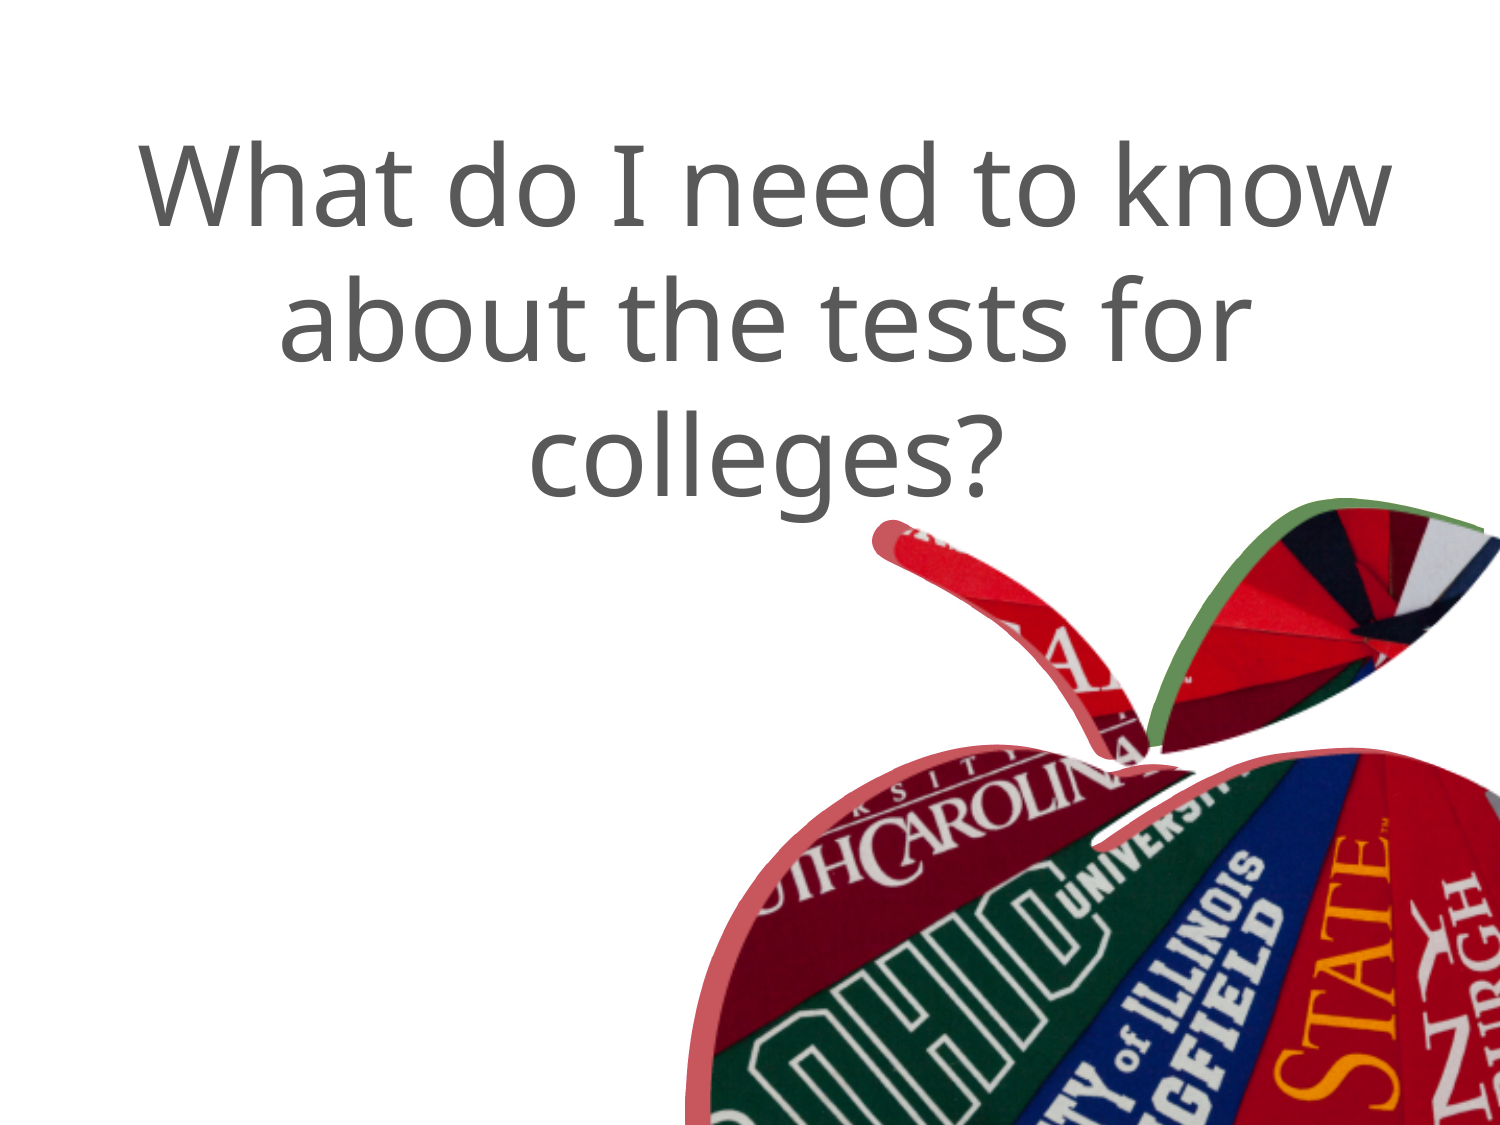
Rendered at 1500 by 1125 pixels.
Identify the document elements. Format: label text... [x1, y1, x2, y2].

picture [685, 479, 1500, 1125]
text_box What do I need to know about the tests for colleges? [91, 106, 1442, 627]
